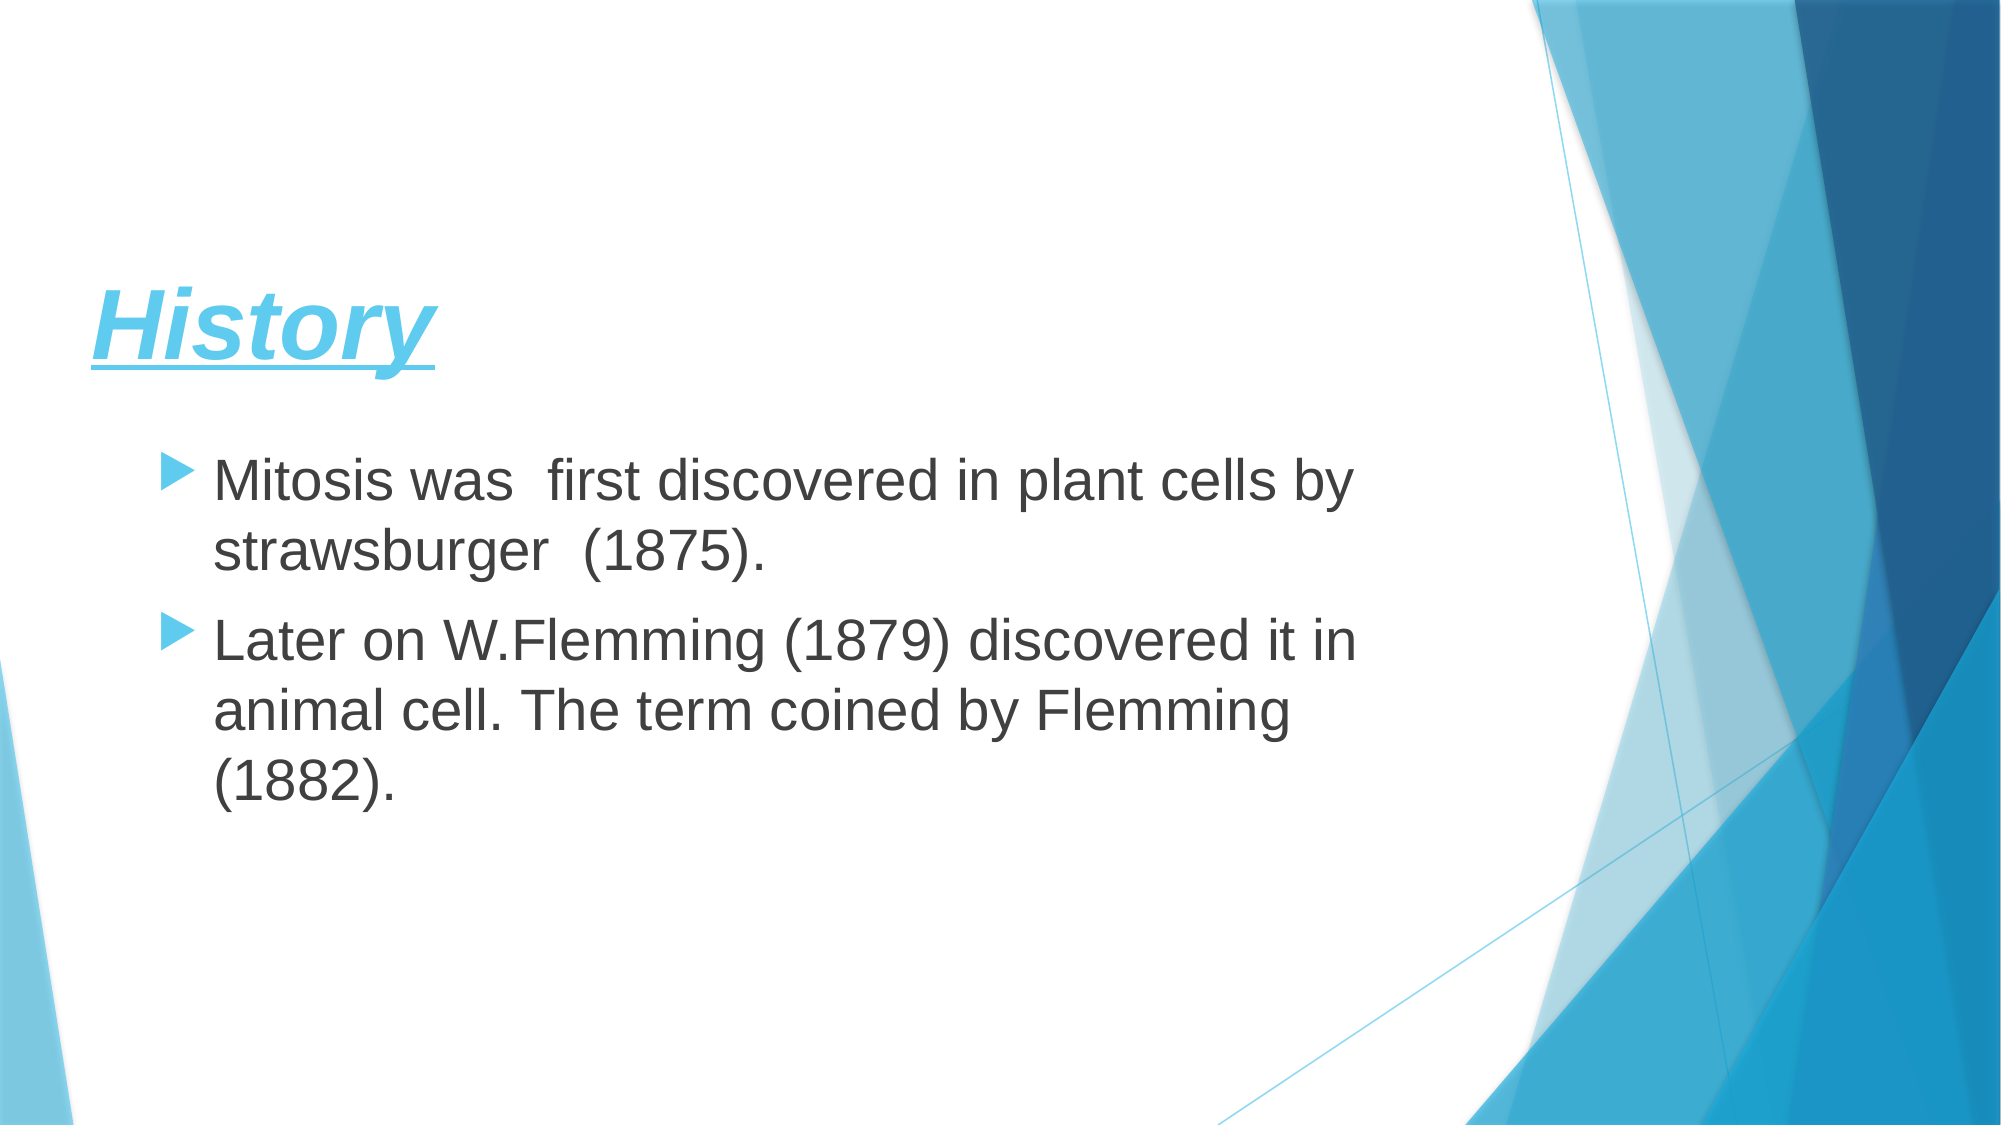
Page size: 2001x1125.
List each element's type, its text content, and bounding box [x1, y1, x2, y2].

title History [76, 252, 453, 399]
list Mitosis was first discovered in plant cells by strawsburger (1875). Later on W.Flemming (1879) discovered it in animal cell. The term coined by Flemming (1882). [141, 434, 1455, 905]
